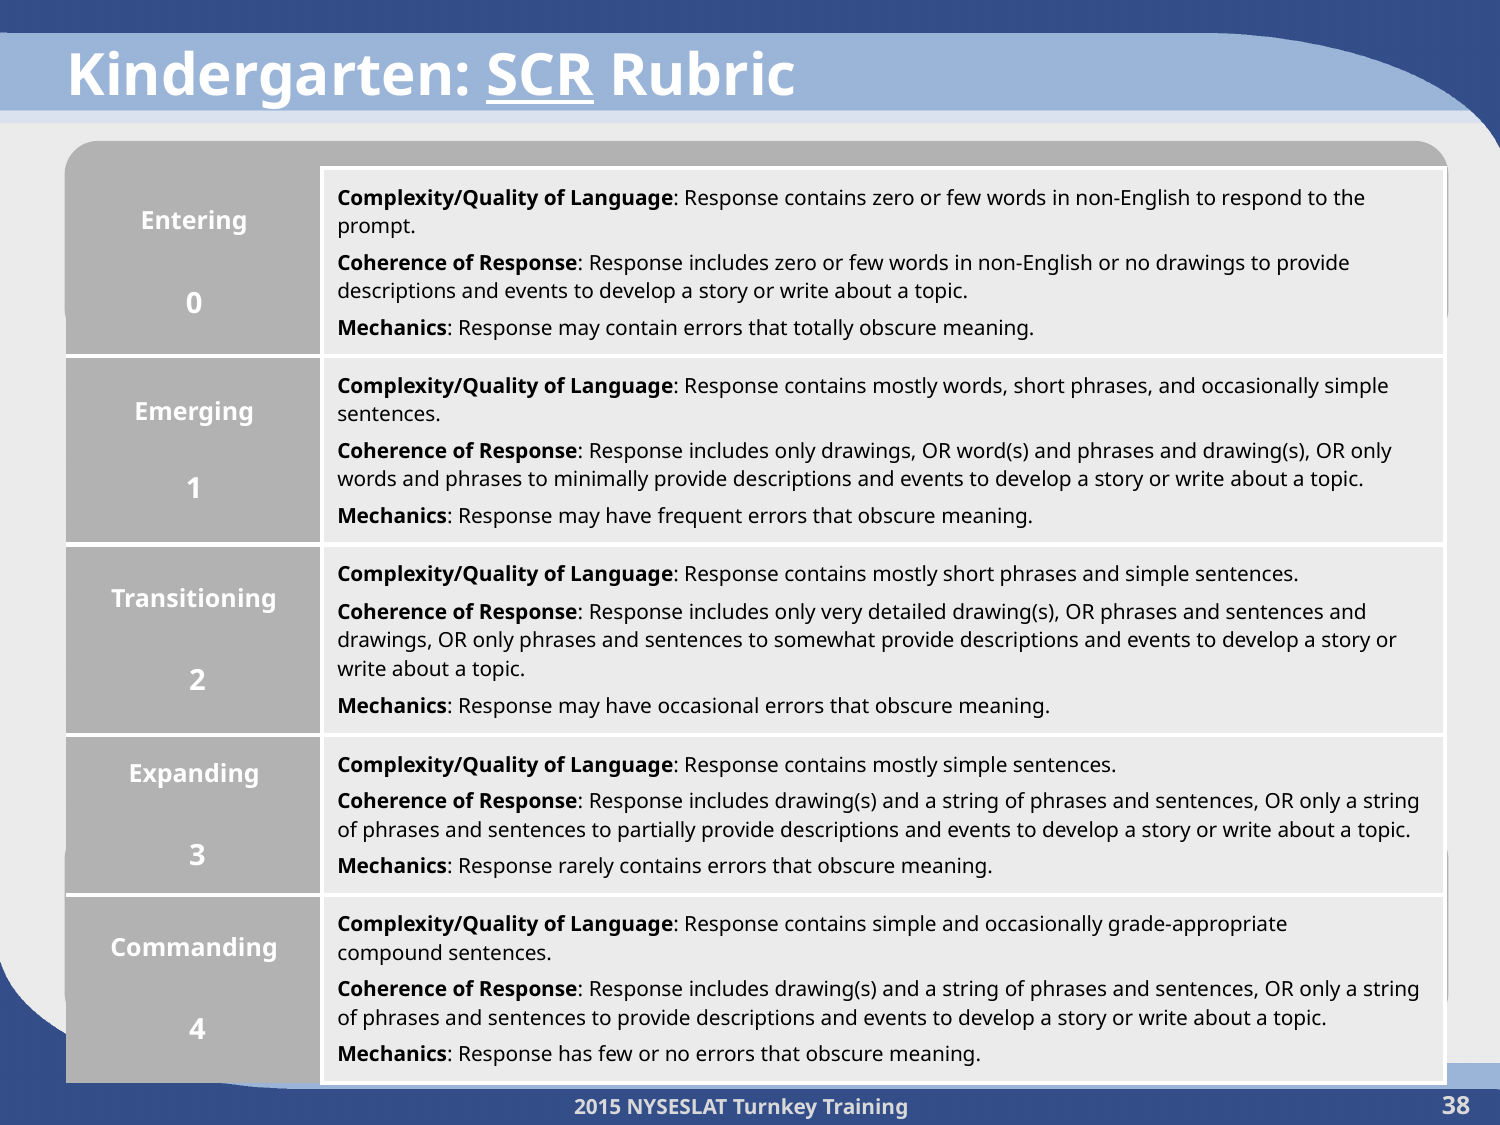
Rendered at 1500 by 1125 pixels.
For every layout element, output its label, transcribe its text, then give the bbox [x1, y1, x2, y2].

table_cell Complexity/Quality of Language: Response contains simple and occasionally grade-appropriate compound sentences. Coherence of Response: Response includes drawing(s) and a string of phrases and sentences, OR only a string of phrases and sentences to provide descriptions and events to develop a story or write about a topic. Mechanics: Response has few or no errors that obscure meaning. [324, 897, 1443, 1081]
table_cell Expanding 3 [66, 737, 320, 893]
table_cell Commanding 4 [66, 897, 320, 1083]
table_header Complexity/Quality of Language: Response contains zero or few words in non-English to respond to the prompt. Coherence of Response: Response includes zero or few words in non-English or no drawings to provide descriptions and events to develop a story or write about a topic. Mechanics: Response may contain errors that totally obscure meaning. [324, 170, 1443, 354]
table_cell Emerging 1 [66, 358, 320, 542]
table_cell Complexity/Quality of Language: Response contains mostly short phrases and simple sentences. Coherence of Response: Response includes only very detailed drawing(s), OR phrases and sentences and drawings, OR only phrases and sentences to somewhat provide descriptions and events to develop a story or write about a topic. Mechanics: Response may have occasional errors that obscure meaning. [324, 547, 1443, 733]
table_cell Complexity/Quality of Language: Response contains mostly words, short phrases, and occasionally simple sentences. Coherence of Response: Response includes only drawings, OR word(s) and phrases and drawing(s), OR only words and phrases to minimally provide descriptions and events to develop a story or write about a topic. Mechanics: Response may have frequent errors that obscure meaning. [324, 358, 1443, 542]
slide_number 38 [1414, 1084, 1498, 1125]
picture [0, 0, 1500, 1125]
table_header Entering 0 [66, 168, 320, 354]
table_cell Transitioning 2 [66, 547, 320, 733]
title Kindergarten: SCR Rubric [51, 40, 1402, 104]
text_box [64, 140, 1449, 319]
table_cell Complexity/Quality of Language: Response contains mostly simple sentences. Coherence of Response: Response includes drawing(s) and a string of phrases and sentences, OR only a string of phrases and sentences to partially provide descriptions and events to develop a story or write about a topic. Mechanics: Response rarely contains errors that obscure meaning. [324, 737, 1443, 893]
